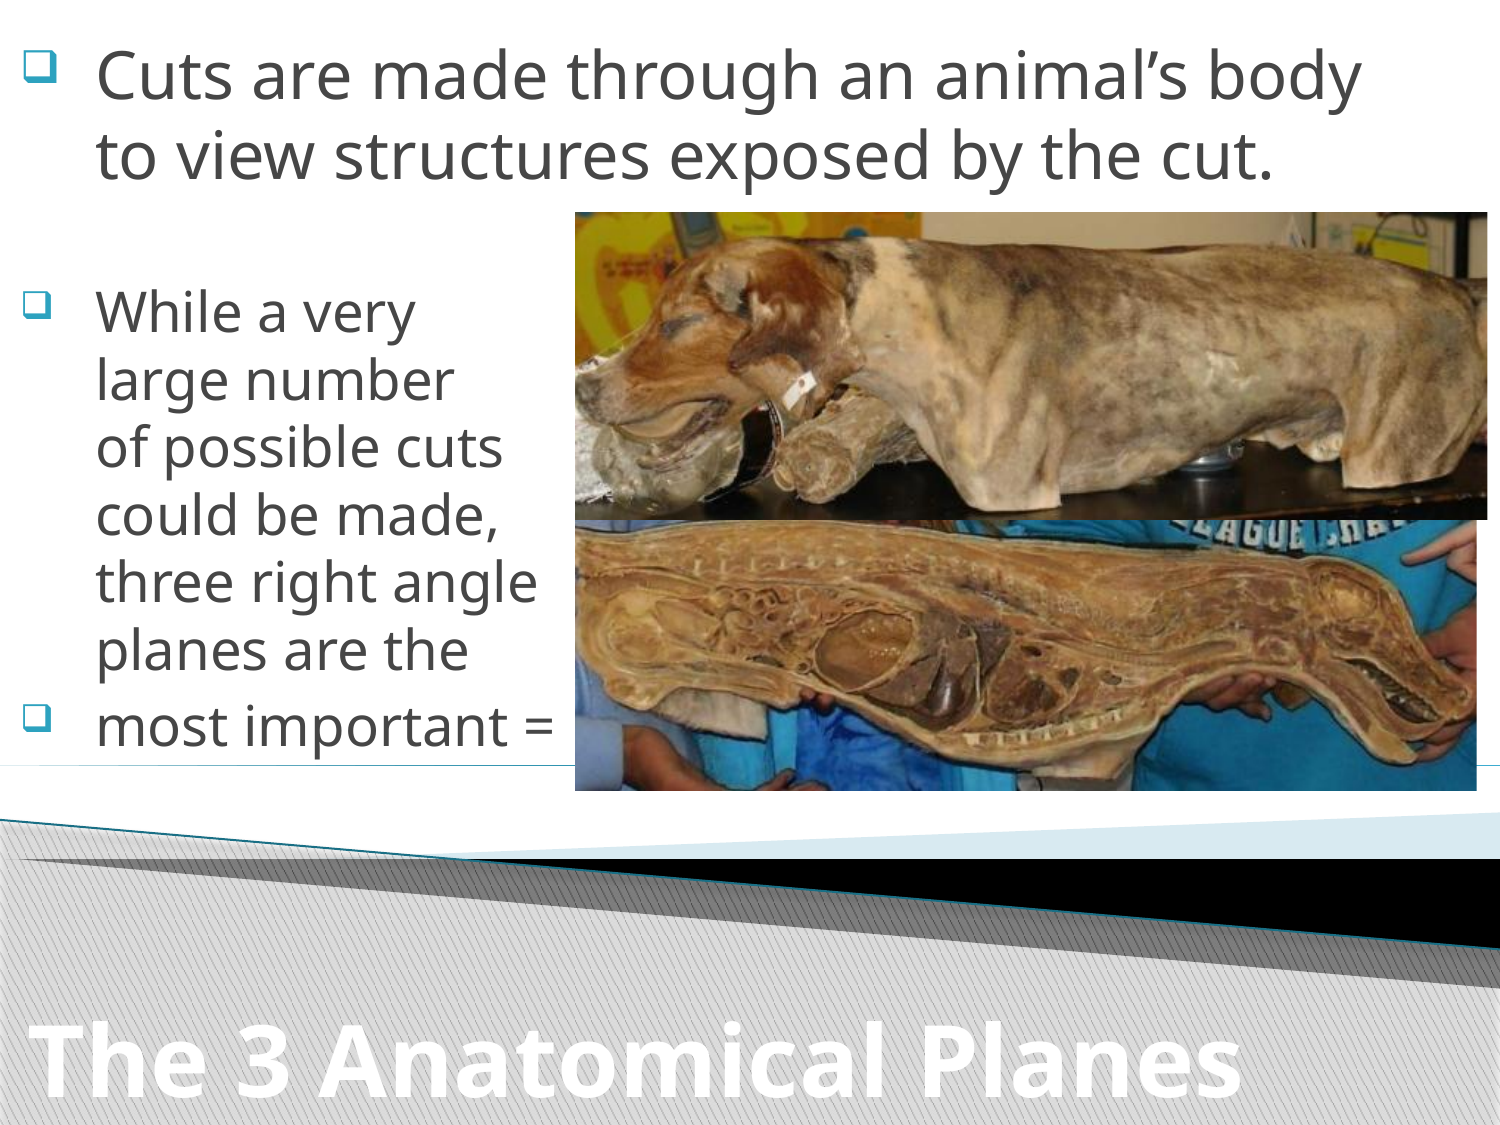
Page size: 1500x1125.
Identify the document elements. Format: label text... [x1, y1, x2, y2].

picture [5, 859, 1500, 989]
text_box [574, 212, 1488, 792]
title The 3 Anatomical Planes [12, 975, 1288, 1125]
subtitle Cuts are made through an animal’s body to view structures exposed by the cut. While a very large number of possible cuts could be made, three right angle planes are the most important = [12, 24, 1388, 850]
